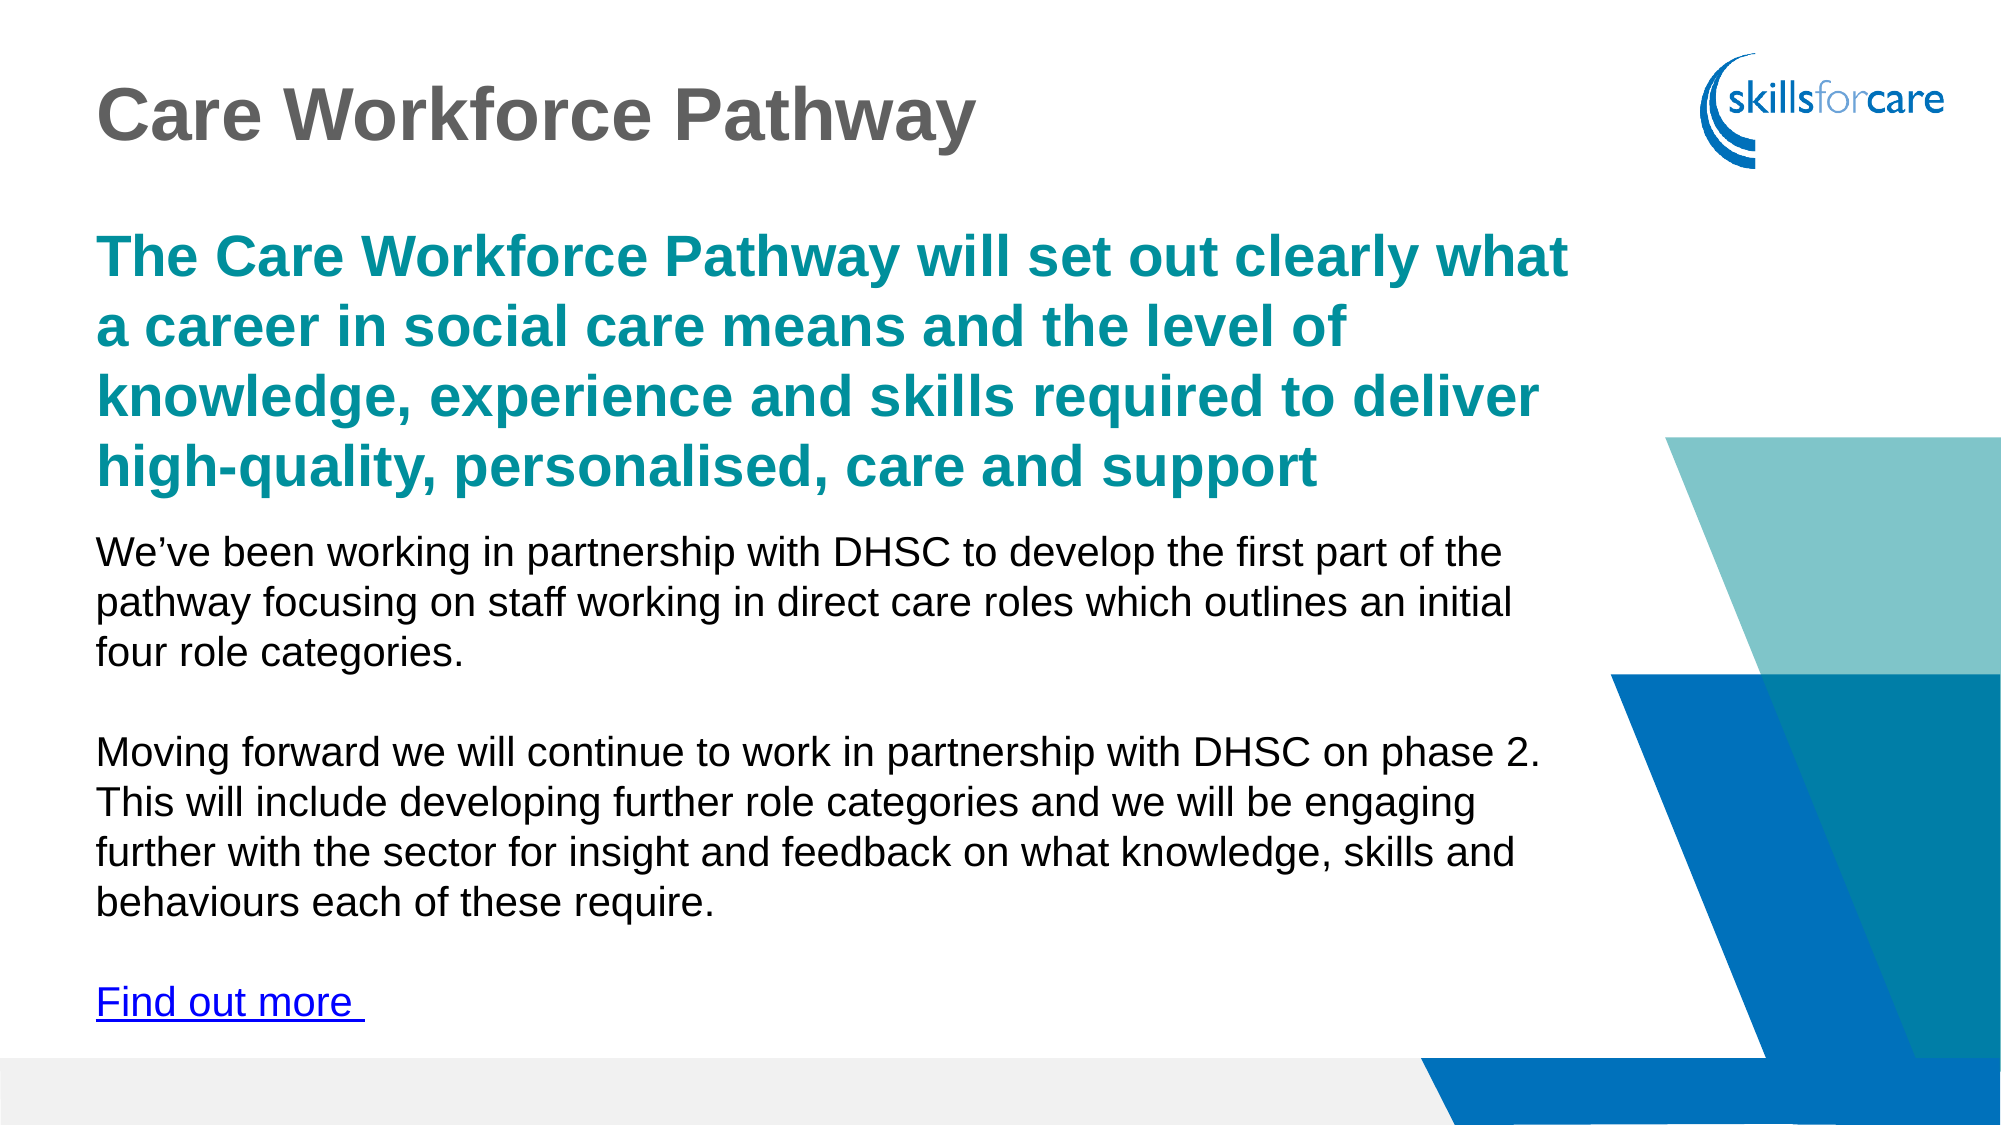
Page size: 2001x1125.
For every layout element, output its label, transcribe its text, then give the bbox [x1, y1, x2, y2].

picture [1700, 53, 1944, 169]
list We’ve been working in partnership with DHSC to develop the first part of the pathway focusing on staff working in direct care roles which outlines an initial four role categories. Moving forward we will continue to work in partnership with DHSC on phase 2. This will include developing further role categories and we will be engaging further with the sector for insight and feedback on what knowledge, skills and behaviours each of these require. Find out more [80, 517, 1558, 947]
list The Care Workforce Pathway will set out clearly what a career in social care means and the level of knowledge, experience and skills required to deliver high-quality, personalised, care and support [81, 211, 1625, 393]
list Care Workforce Pathway [81, 58, 1543, 174]
